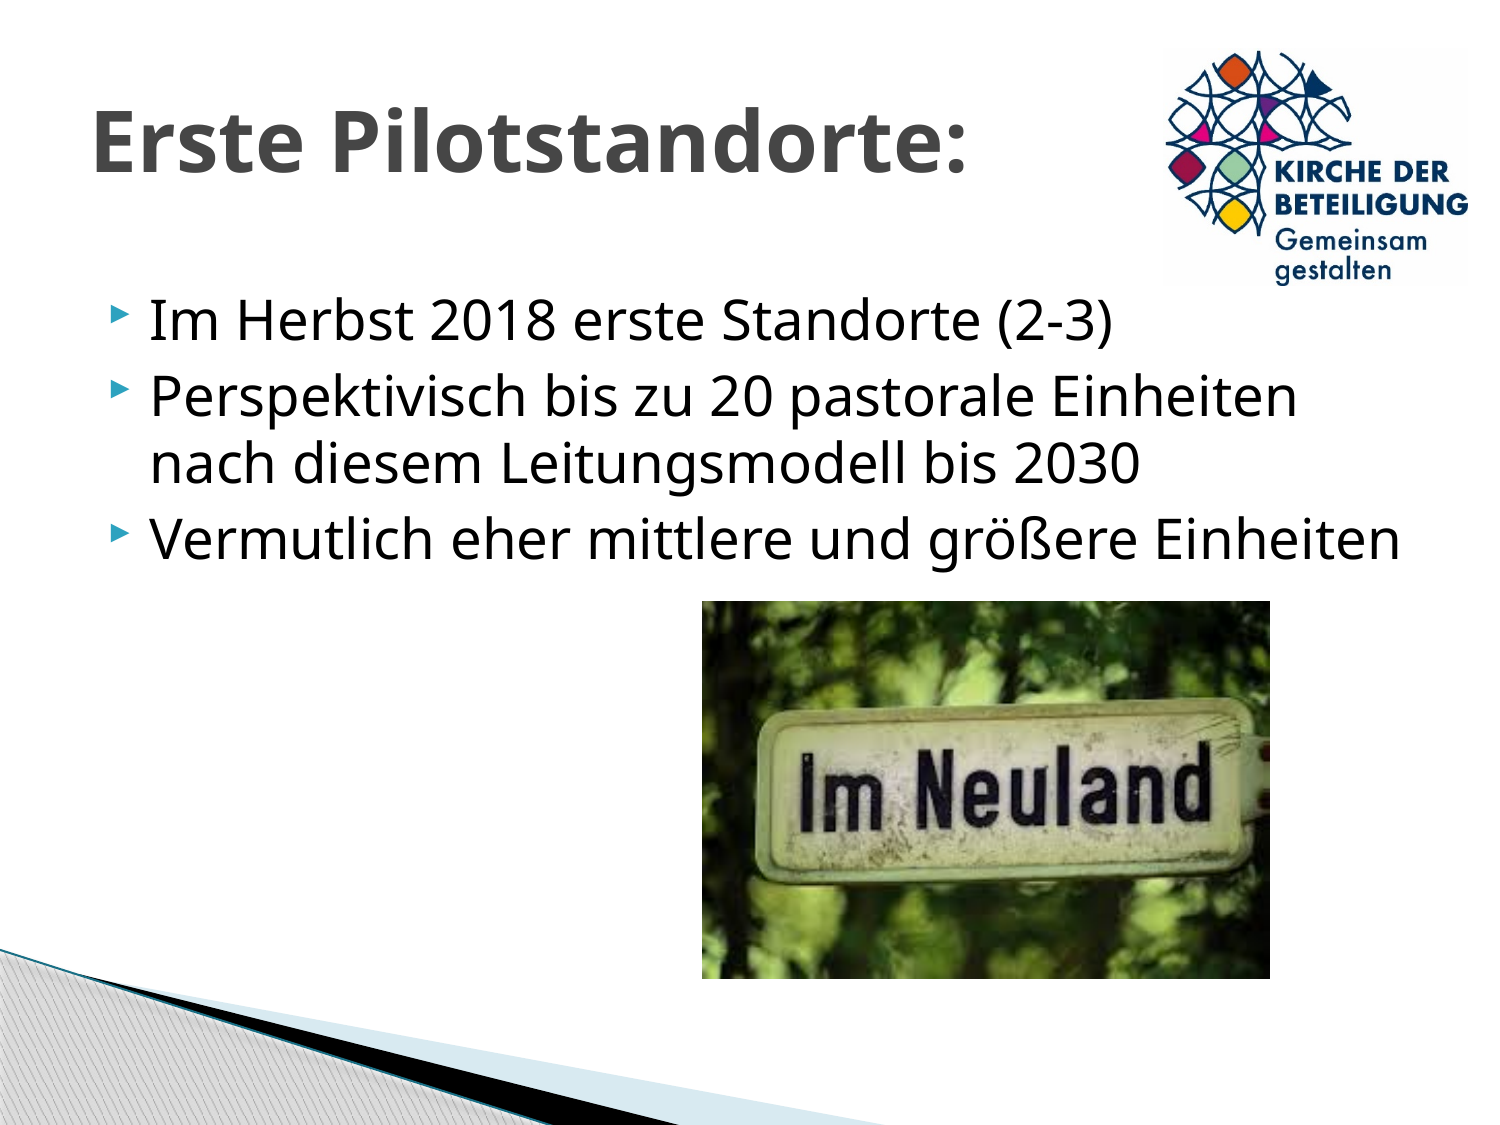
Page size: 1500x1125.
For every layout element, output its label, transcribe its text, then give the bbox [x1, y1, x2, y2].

picture [1163, 48, 1468, 286]
title Erste Pilotstandorte: [75, 45, 1425, 233]
picture [702, 600, 1270, 979]
list Im Herbst 2018 erste Standorte (2-3) Perspektivisch bis zu 20 pastorale Einheiten nach diesem Leitungsmodell bis 2030 Vermutlich eher mittlere und größere Einheiten [75, 276, 1425, 1020]
